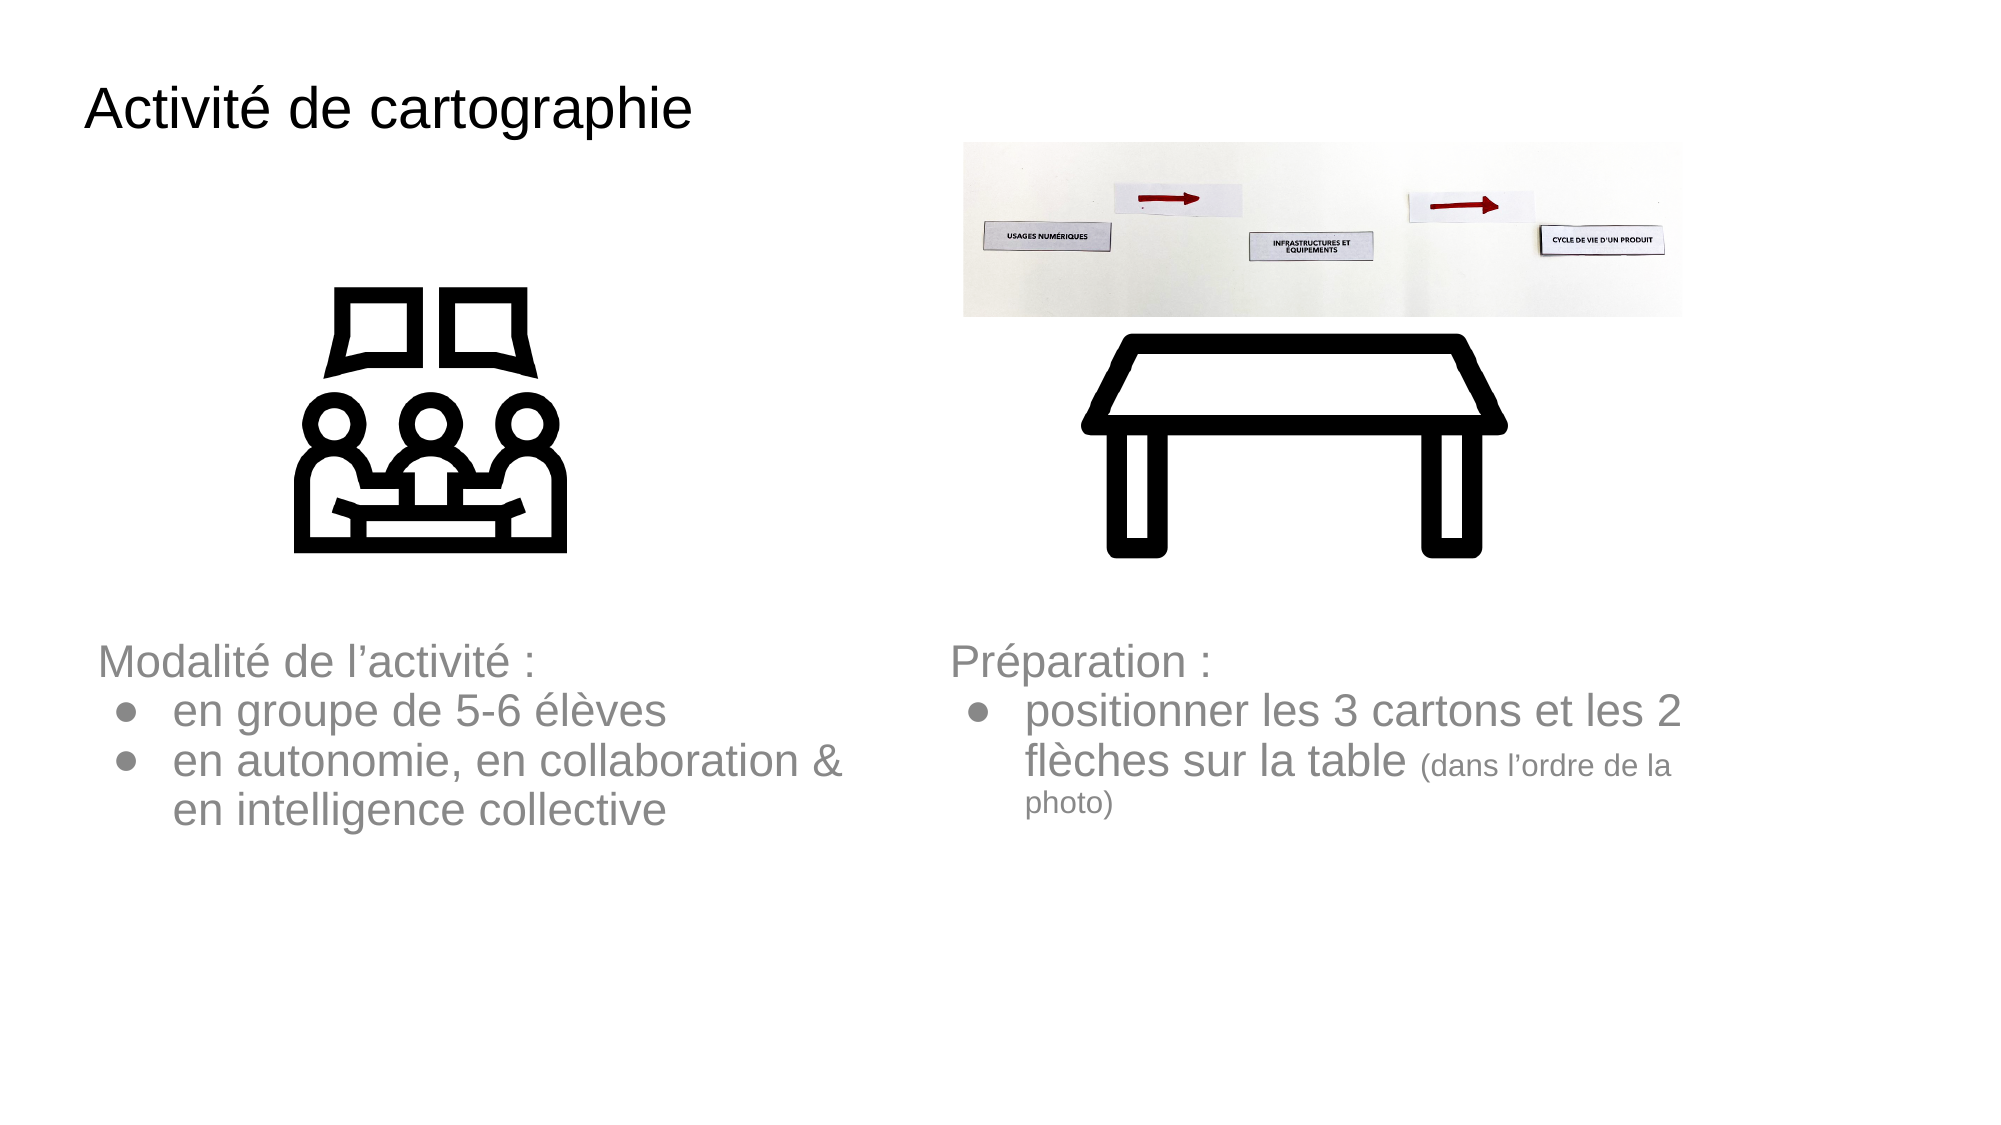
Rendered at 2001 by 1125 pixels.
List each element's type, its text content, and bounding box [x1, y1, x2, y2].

text_box Préparation : positionner les 3 cartons et les 2 flèches sur la table (dans l’ordre de la photo) [934, 623, 1752, 835]
title Activité de cartographie [69, 50, 1795, 172]
text_box Modalité de l’activité : en groupe de 5-6 élèves en autonomie, en collaboration & en intelligence collective [82, 622, 900, 851]
picture [293, 283, 568, 557]
picture [963, 142, 1683, 690]
